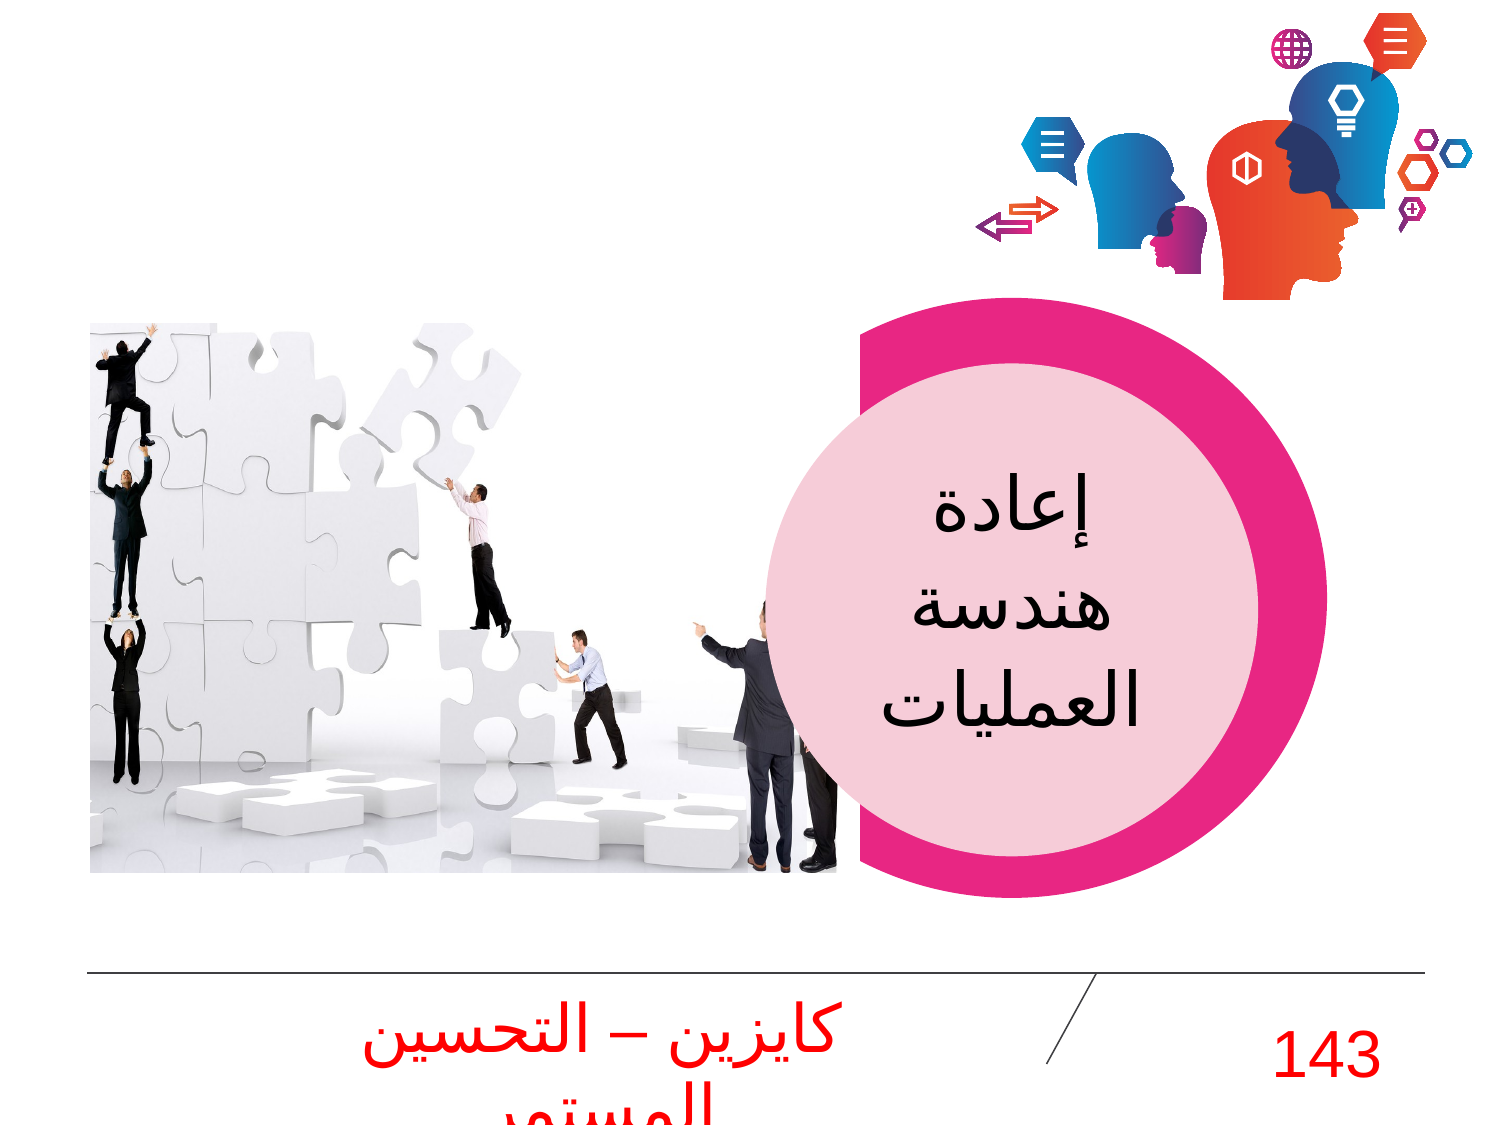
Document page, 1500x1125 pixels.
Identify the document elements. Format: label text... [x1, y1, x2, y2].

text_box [87, 299, 1326, 897]
text_box 143 [1229, 1005, 1425, 1075]
text_box كايزين – التحسين المستمر [299, 980, 903, 1050]
